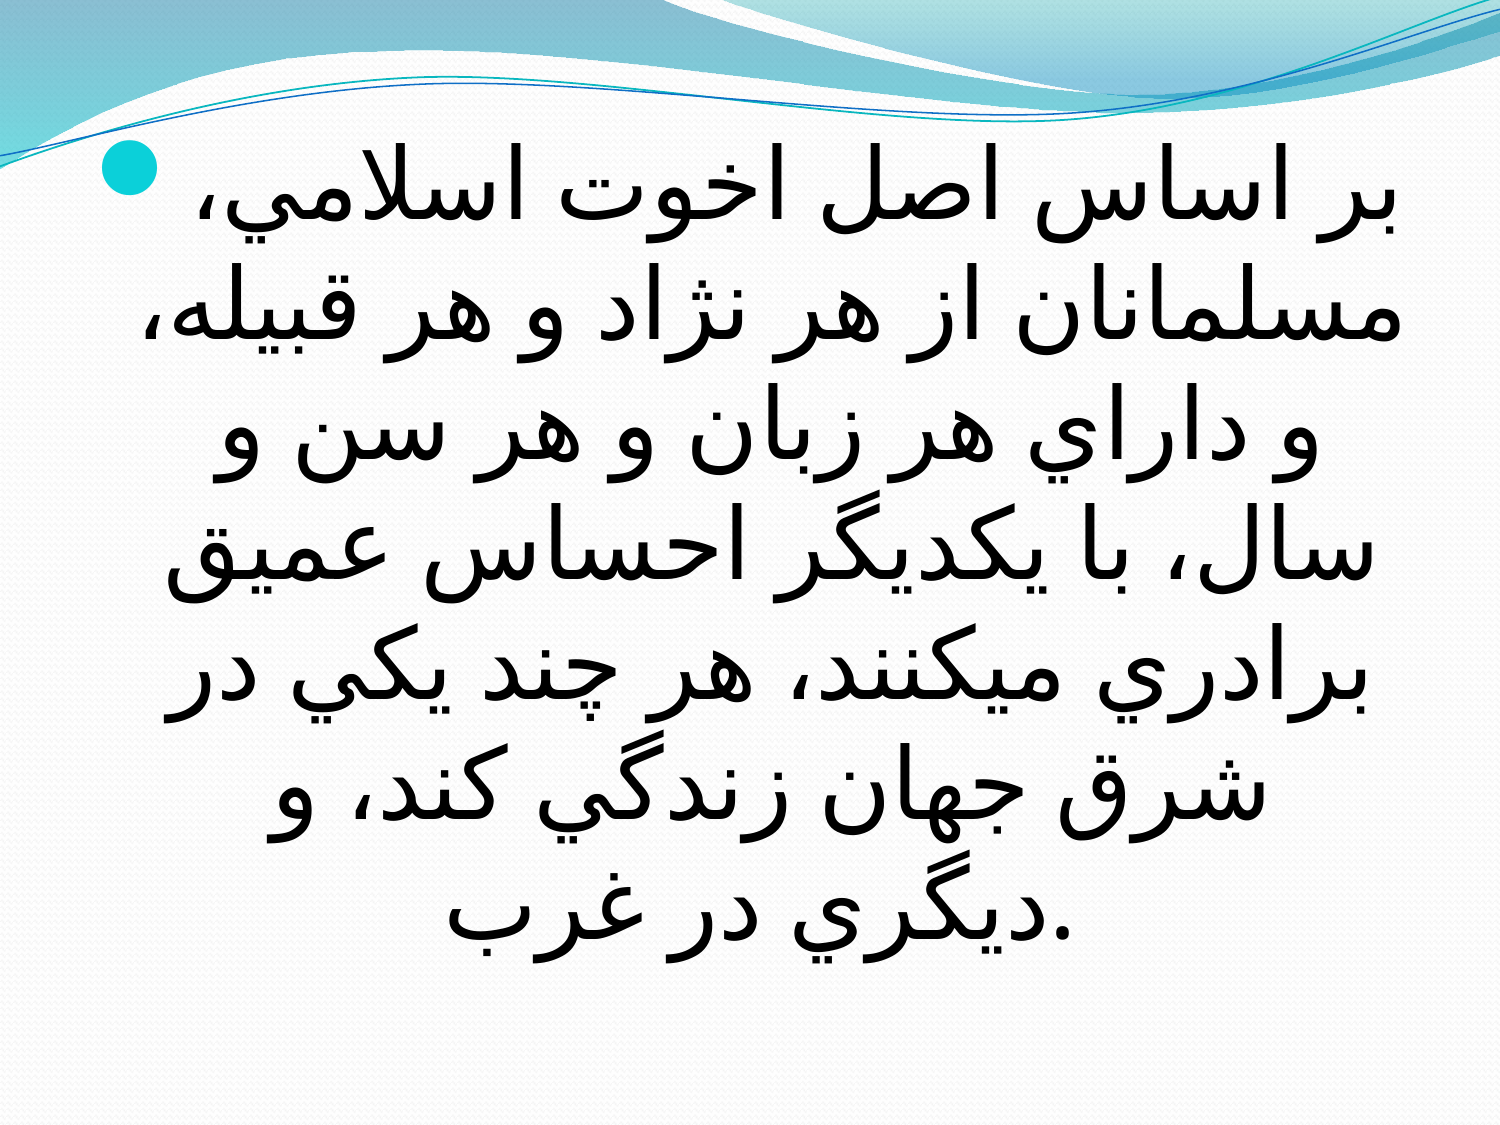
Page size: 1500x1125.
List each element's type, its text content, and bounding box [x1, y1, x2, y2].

list بر اساس اصل اخوت اسلامي، مسلمانان از هر نژاد و هر قبيله، و داراي هر زبان و هر سن و سال، با يكديگر احساس عميق برادري مي‏كنند، هر چند يكي در شرق جهان زندگي كند، و ديگري در غرب. [75, 112, 1425, 1038]
